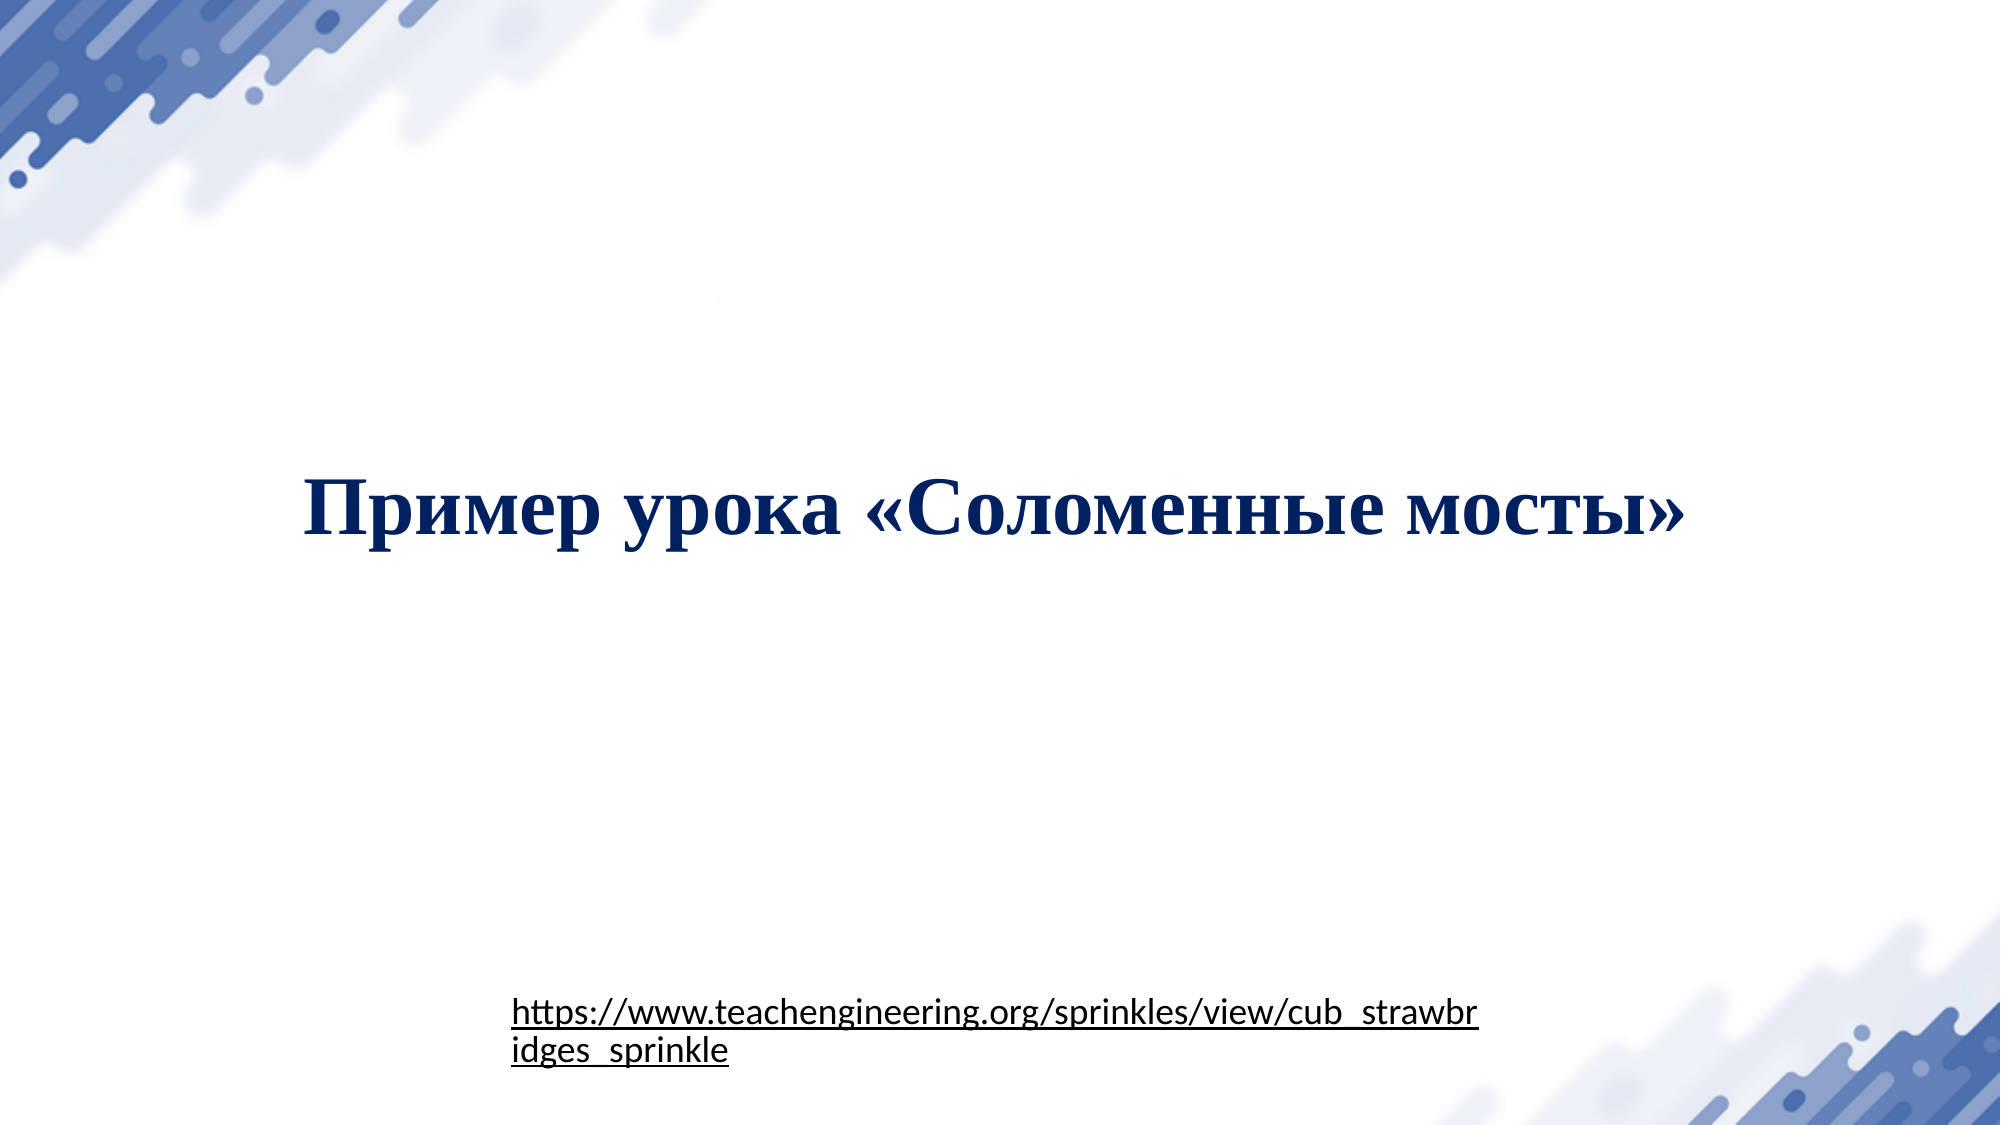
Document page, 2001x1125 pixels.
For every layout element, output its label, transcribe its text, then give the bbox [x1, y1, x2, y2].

text_box Пример урока «Соломенные мосты» [134, 455, 1859, 673]
text_box https://www.teachengineering.org/sprinkles/view/cub_strawbridges_sprinkle [496, 979, 1497, 1085]
